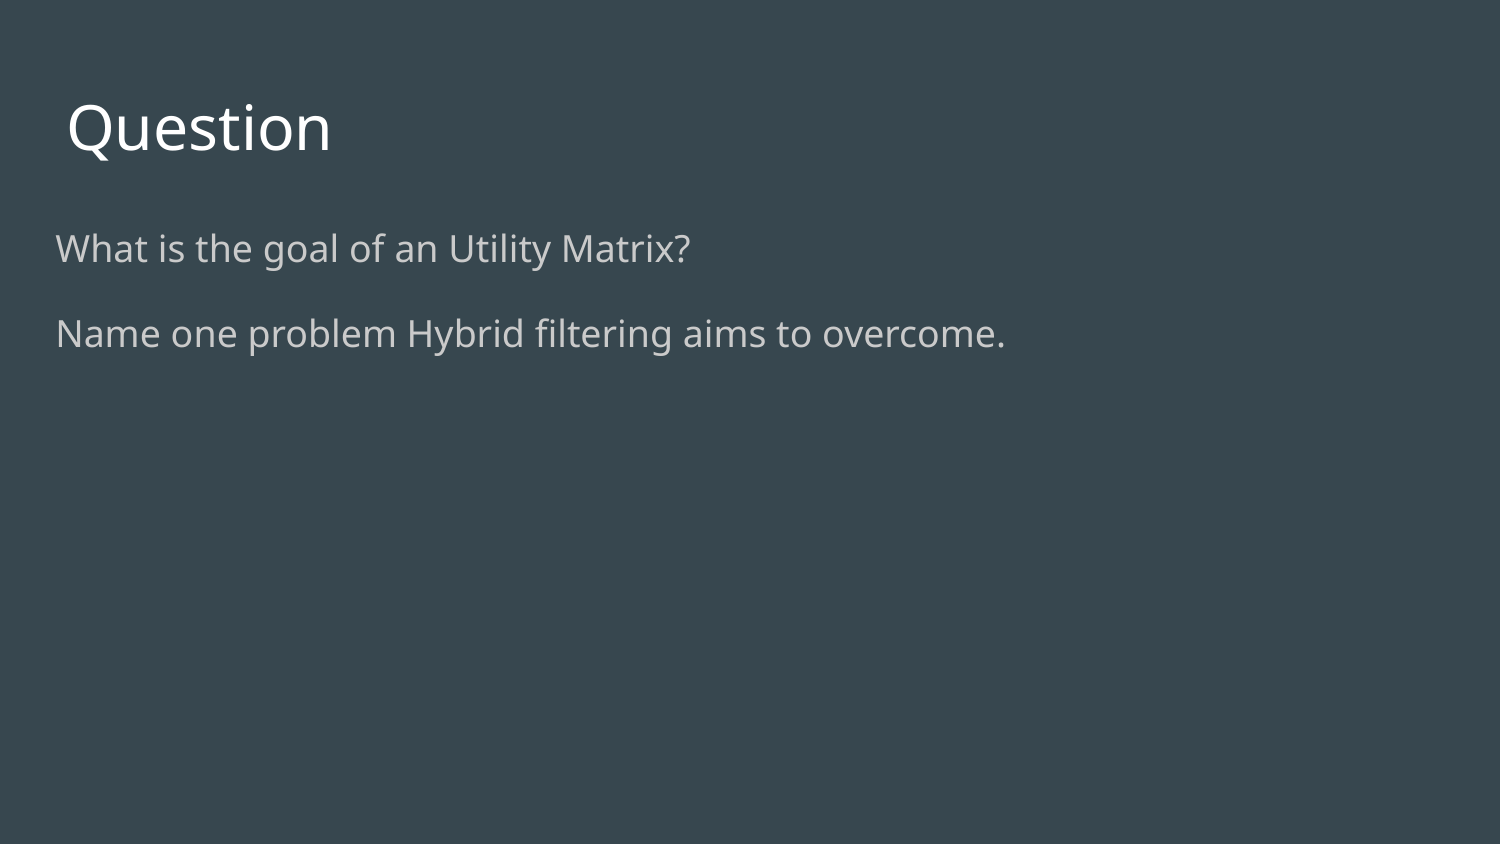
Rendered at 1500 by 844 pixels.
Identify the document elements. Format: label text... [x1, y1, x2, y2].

list What is the goal of an Utility Matrix? Name one problem Hybrid filtering aims to overcome. [40, 203, 1439, 764]
title Question [51, 72, 1449, 167]
